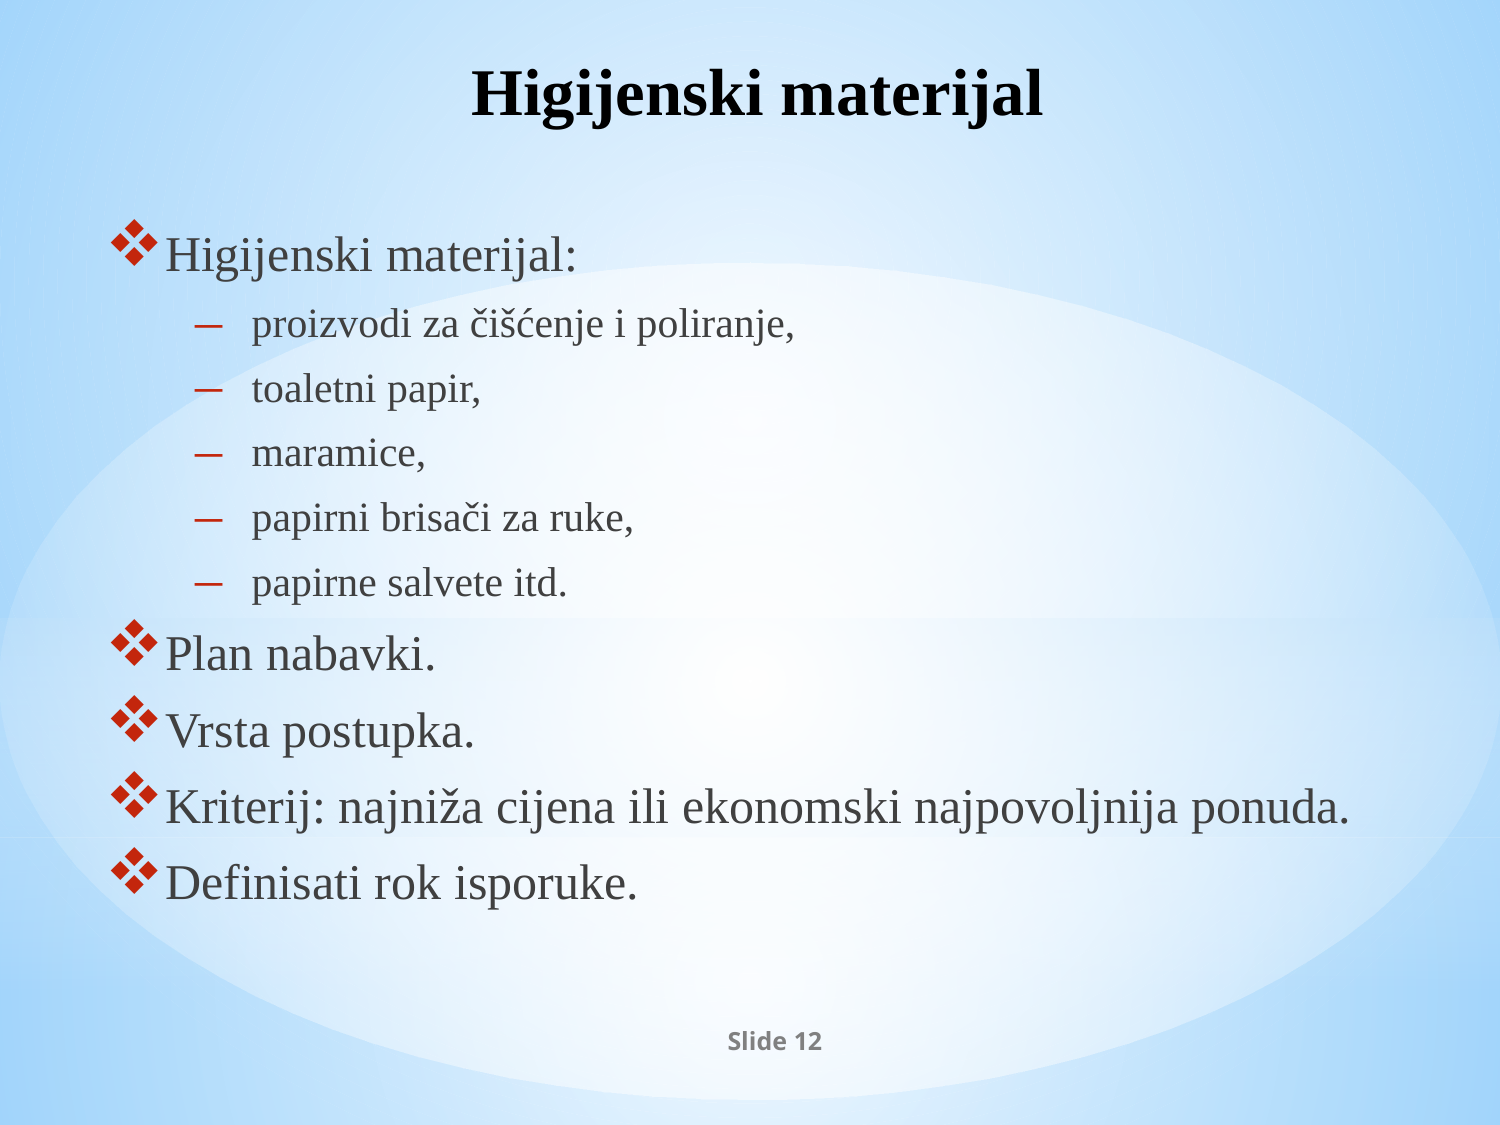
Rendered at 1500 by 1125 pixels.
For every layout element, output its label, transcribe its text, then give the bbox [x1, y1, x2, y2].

slide_number Slide 12 [624, 1012, 925, 1073]
title Higijenski materijal [174, 41, 1342, 213]
list Higijenski materijal: proizvodi za čišćenje i poliranje, toaletni papir, maramice, papirni brisači za ruke, papirne salvete itd. Plan nabavki. Vrsta postupka. Kriterij: najniža cijena ili ekonomski najpovoljnija ponuda. Definisati rok isporuke. [90, 213, 1416, 1060]
